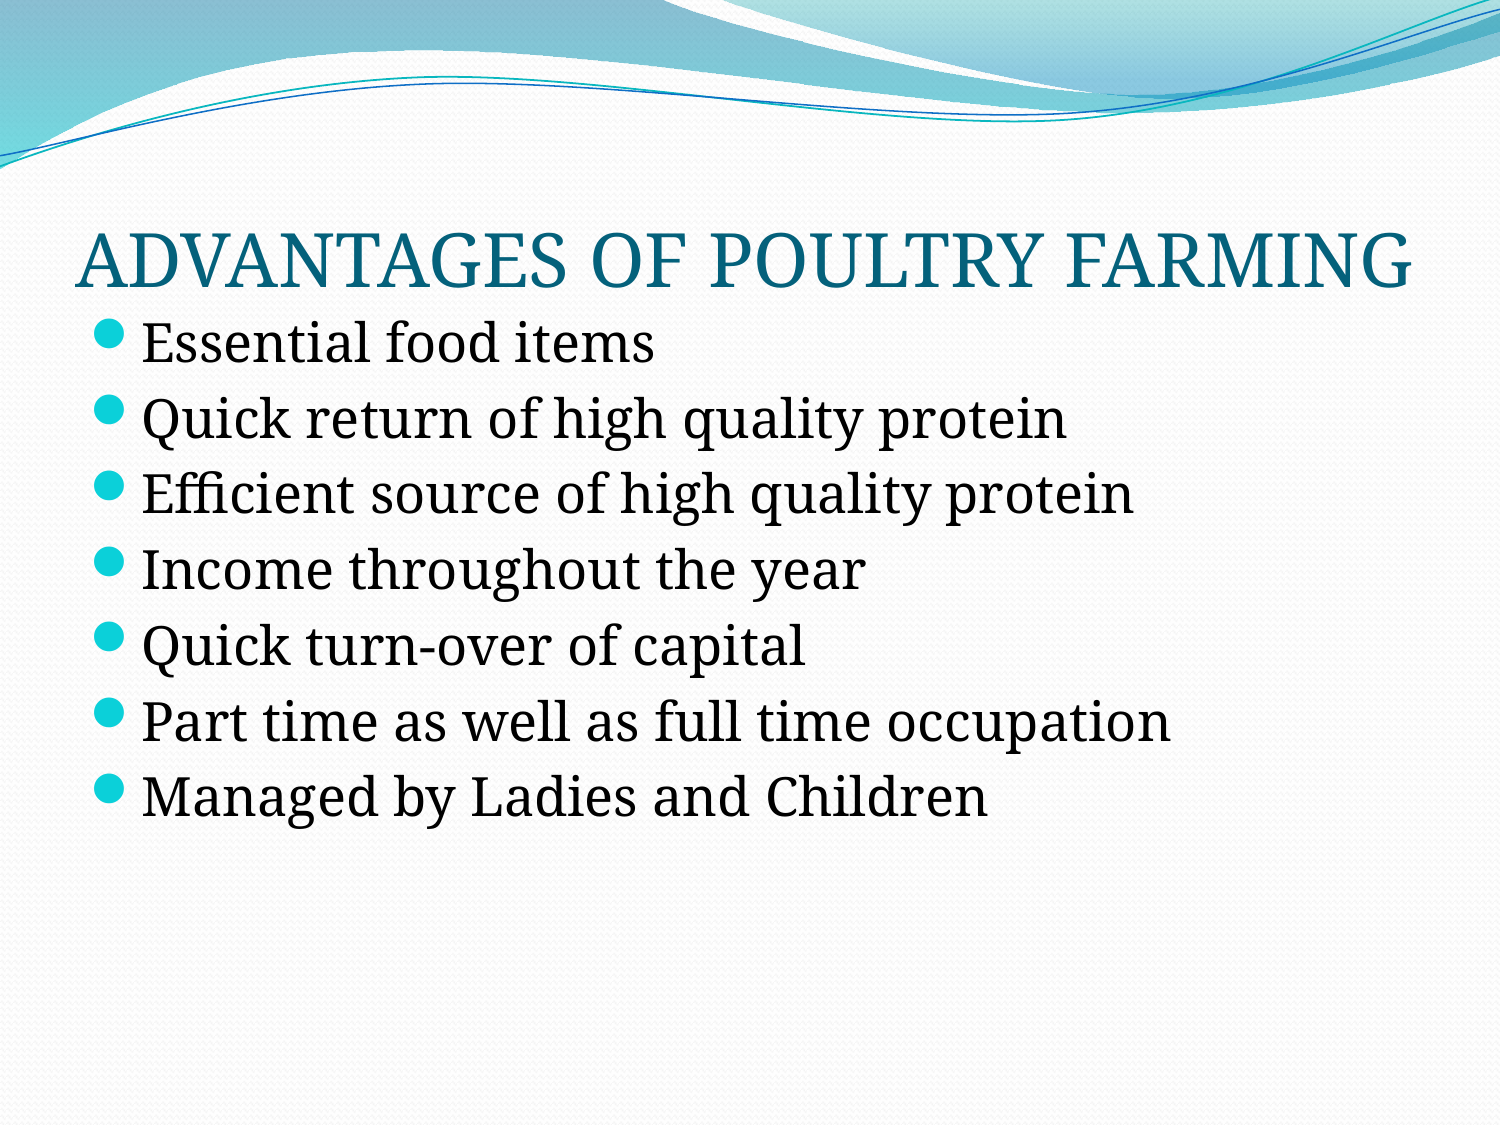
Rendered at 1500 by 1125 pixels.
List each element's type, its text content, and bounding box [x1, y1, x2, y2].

title ADVANTAGES OF POULTRY FARMING [75, 115, 1425, 224]
list Essential food items Quick return of high quality protein Efficient source of high quality protein Income throughout the year Quick turn-over of capital Part time as well as full time occupation Managed by Ladies and Children [75, 224, 1425, 1005]
